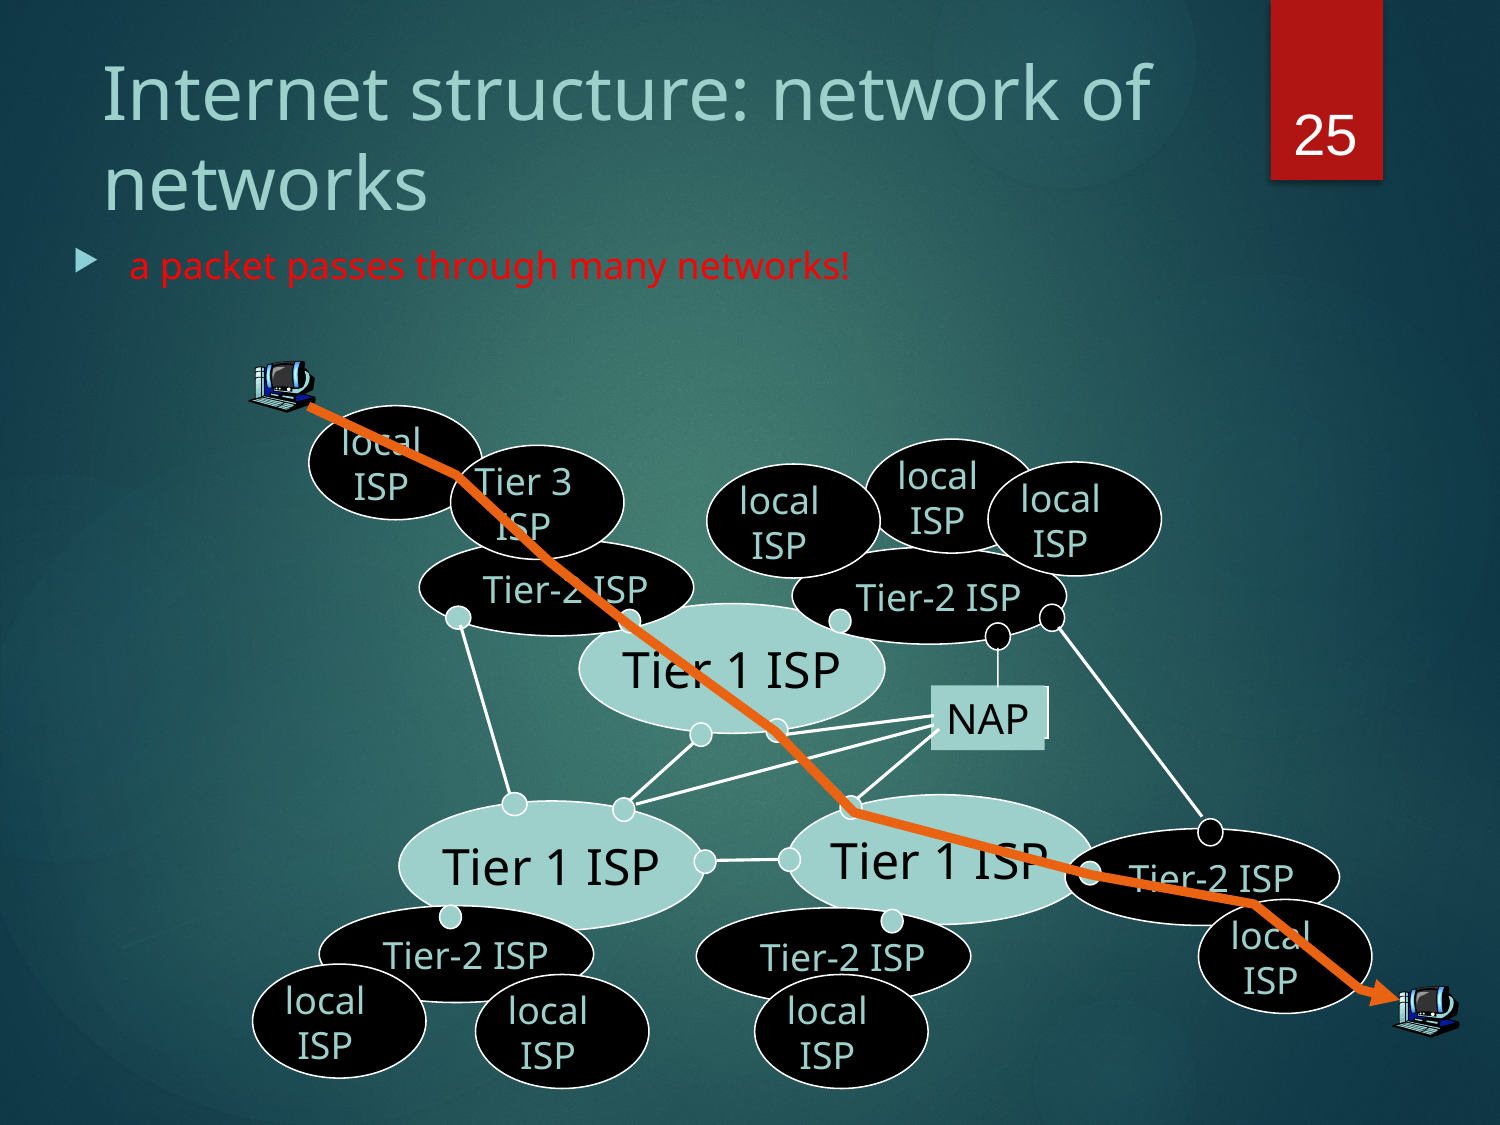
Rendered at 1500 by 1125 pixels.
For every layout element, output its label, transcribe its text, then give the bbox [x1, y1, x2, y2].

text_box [308, 405, 483, 520]
list a packet passes through many networks! [57, 234, 1443, 385]
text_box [1391, 985, 1461, 1038]
title Internet structure: network of networks [87, 37, 1416, 225]
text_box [1198, 899, 1373, 1014]
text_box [475, 974, 650, 1089]
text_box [450, 445, 625, 560]
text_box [318, 538, 1340, 1005]
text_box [754, 974, 929, 1089]
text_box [987, 461, 1162, 577]
text_box [1379, 988, 1386, 997]
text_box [706, 463, 881, 579]
slide_number 25 [1273, 48, 1378, 175]
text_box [247, 360, 317, 413]
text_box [252, 963, 427, 1079]
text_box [864, 438, 1039, 554]
